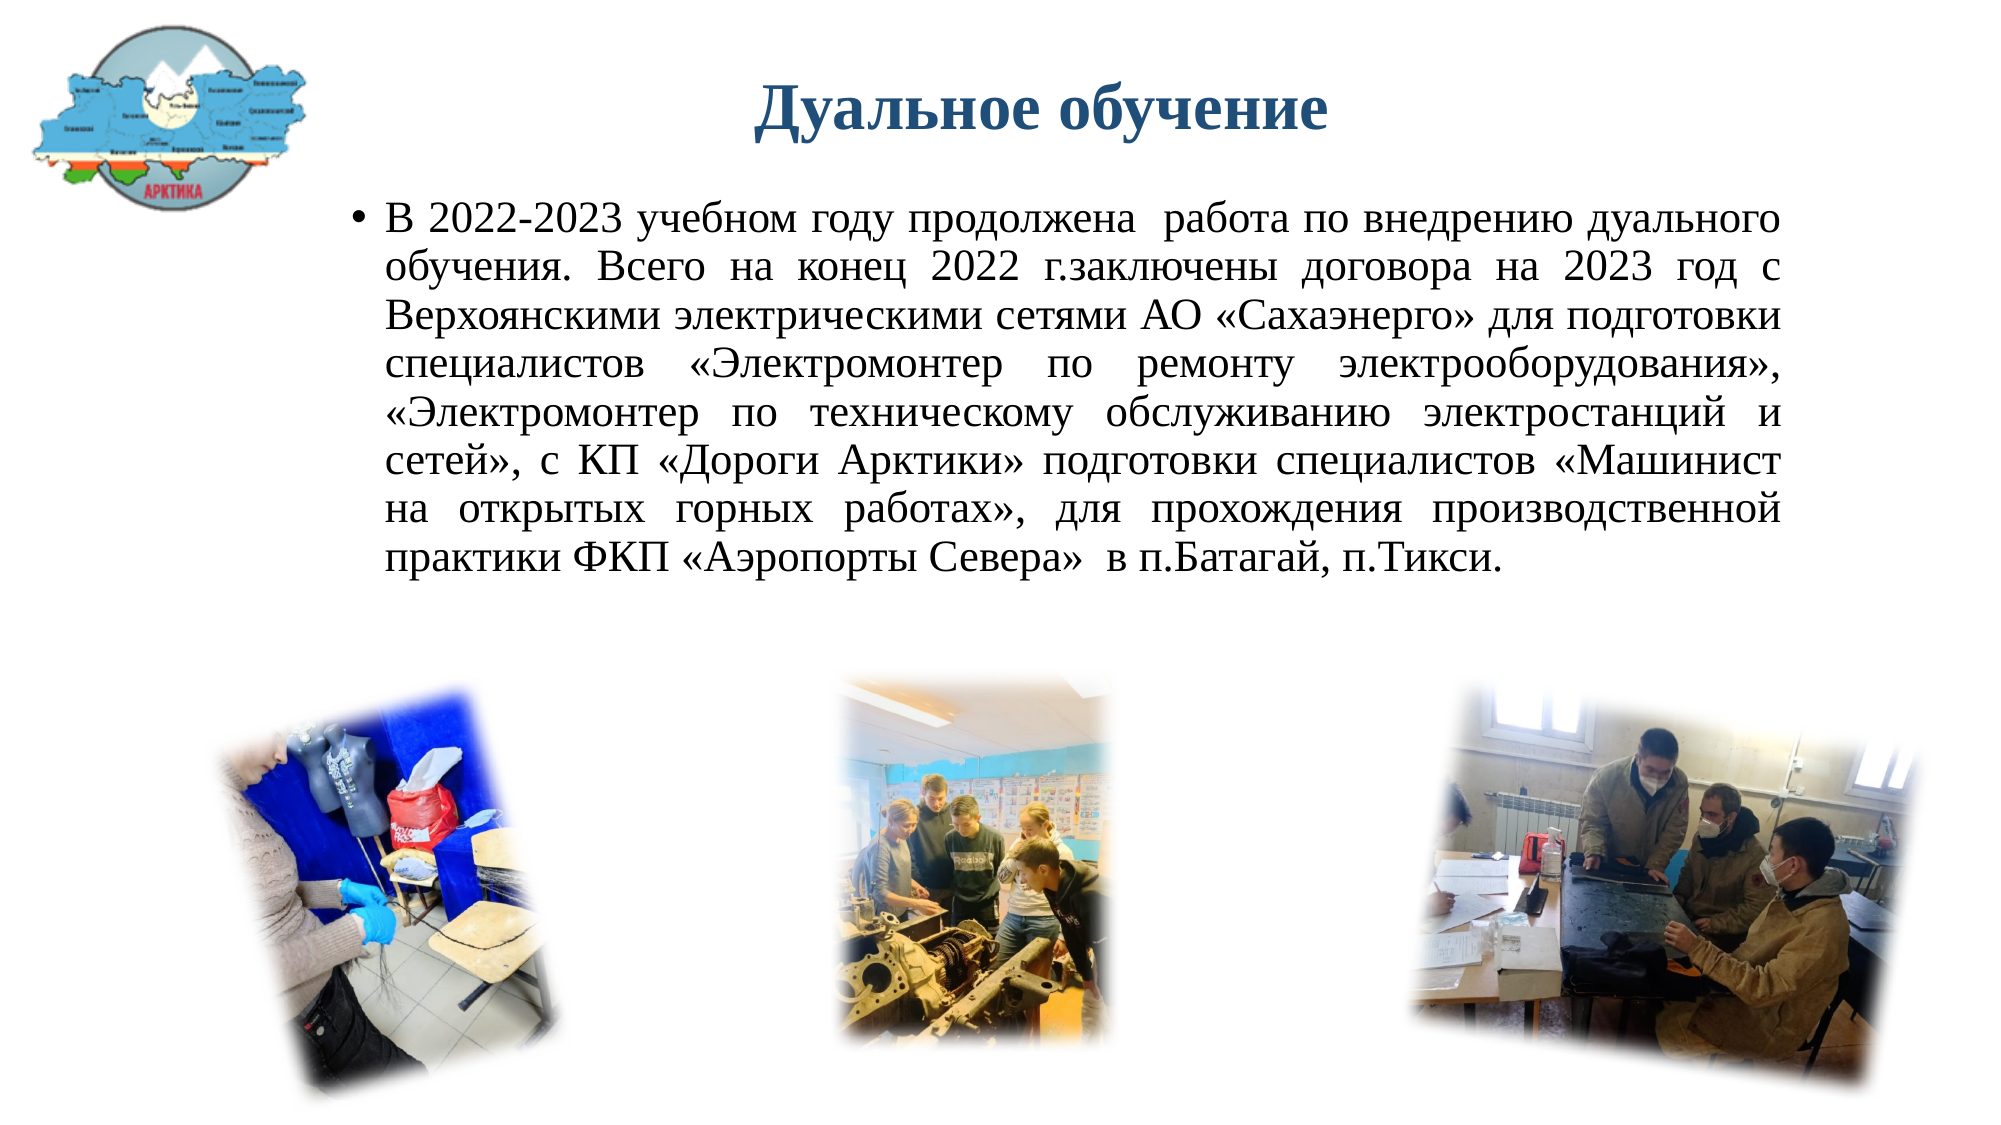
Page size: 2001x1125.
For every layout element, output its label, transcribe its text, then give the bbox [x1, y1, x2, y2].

title Дуальное обучение [605, 55, 1480, 162]
picture [239, 697, 538, 1090]
list В 2022-2023 учебном году продолжена работа по внедрению дуального обучения. Всего на конец 2022 г.заключены договора на 2023 год с Верхоянскими электрическими сетями АО «Сахаэнерго» для подготовки специалистов «Электромонтер по ремонту электрооборудования», «Электромонтер по техническому обслуживанию электростанций и сетей», с КП «Дороги Арктики» подготовки специалистов «Машинист на открытых горных работах», для прохождения производственной практики ФКП «Аэропорты Севера» в п.Батагай, п.Тикси. [336, 186, 1799, 642]
picture [829, 666, 1120, 1054]
picture [1420, 702, 1911, 1071]
picture [24, 2, 317, 251]
